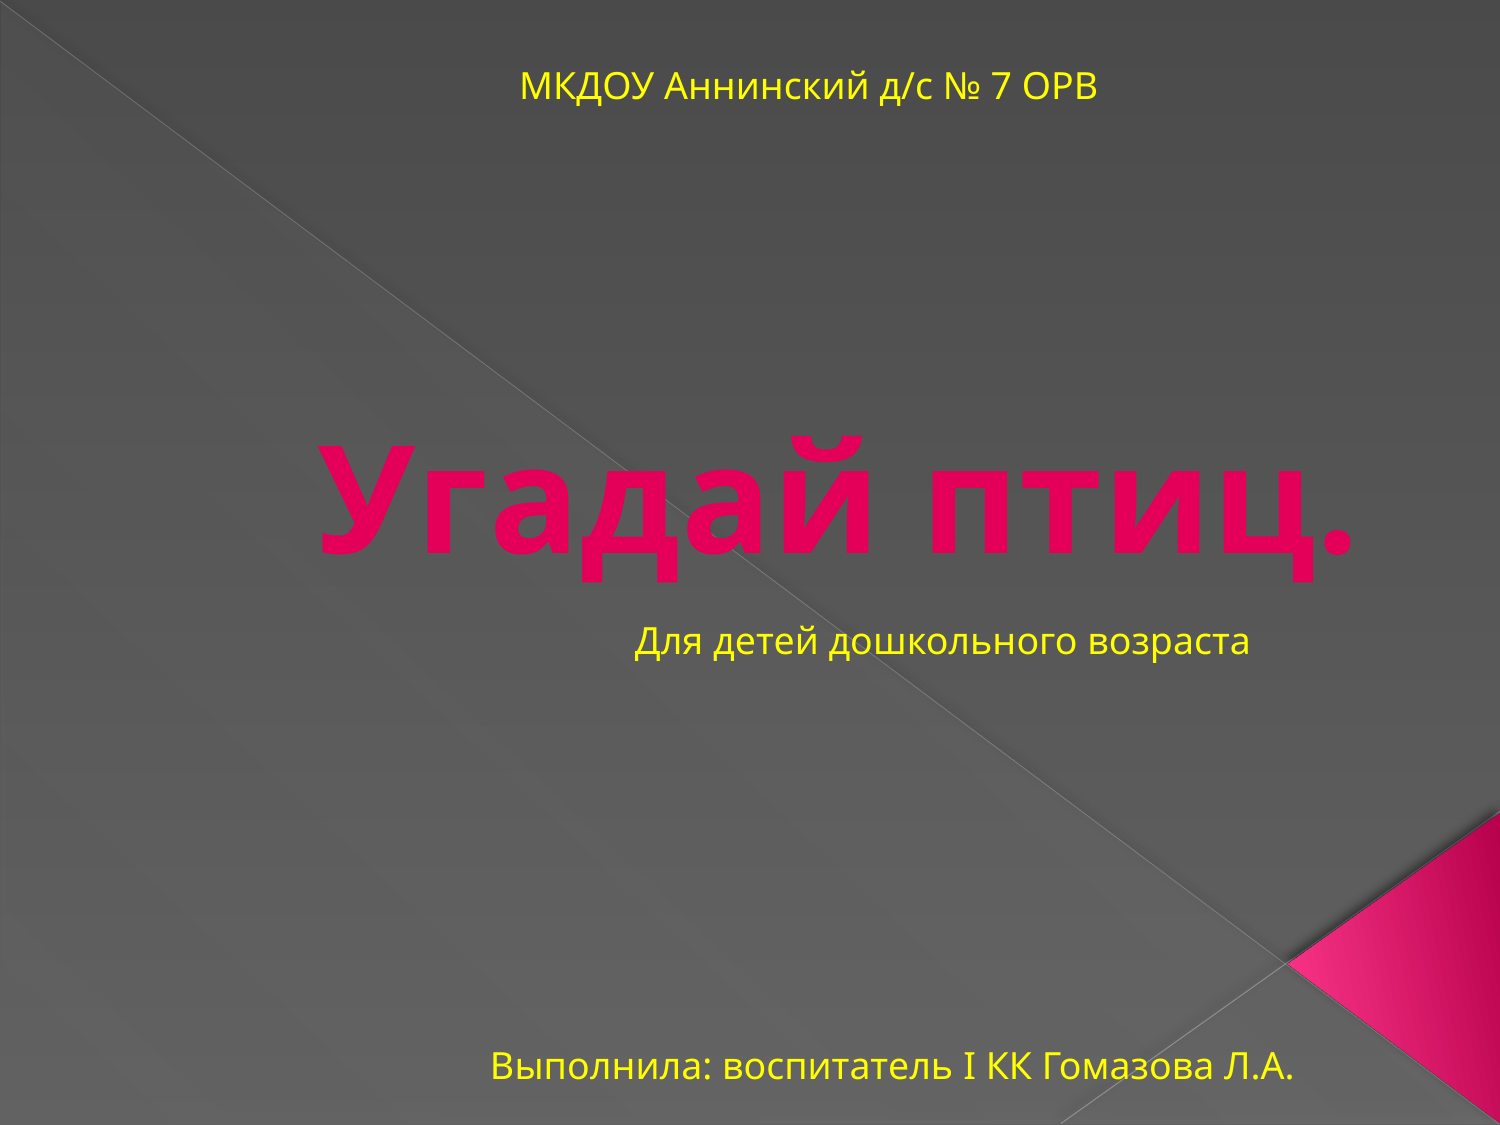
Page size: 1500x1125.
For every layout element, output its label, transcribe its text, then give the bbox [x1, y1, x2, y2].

text_box Выполнила: воспитатель I КК Гомазова Л.А. [475, 1034, 1332, 1095]
text_box Для детей дошкольного возраста [620, 609, 1376, 670]
title Угадай птиц. [53, 349, 1376, 591]
text_box МКДОУ Аннинский д/с № 7 ОРВ [194, 54, 1424, 115]
